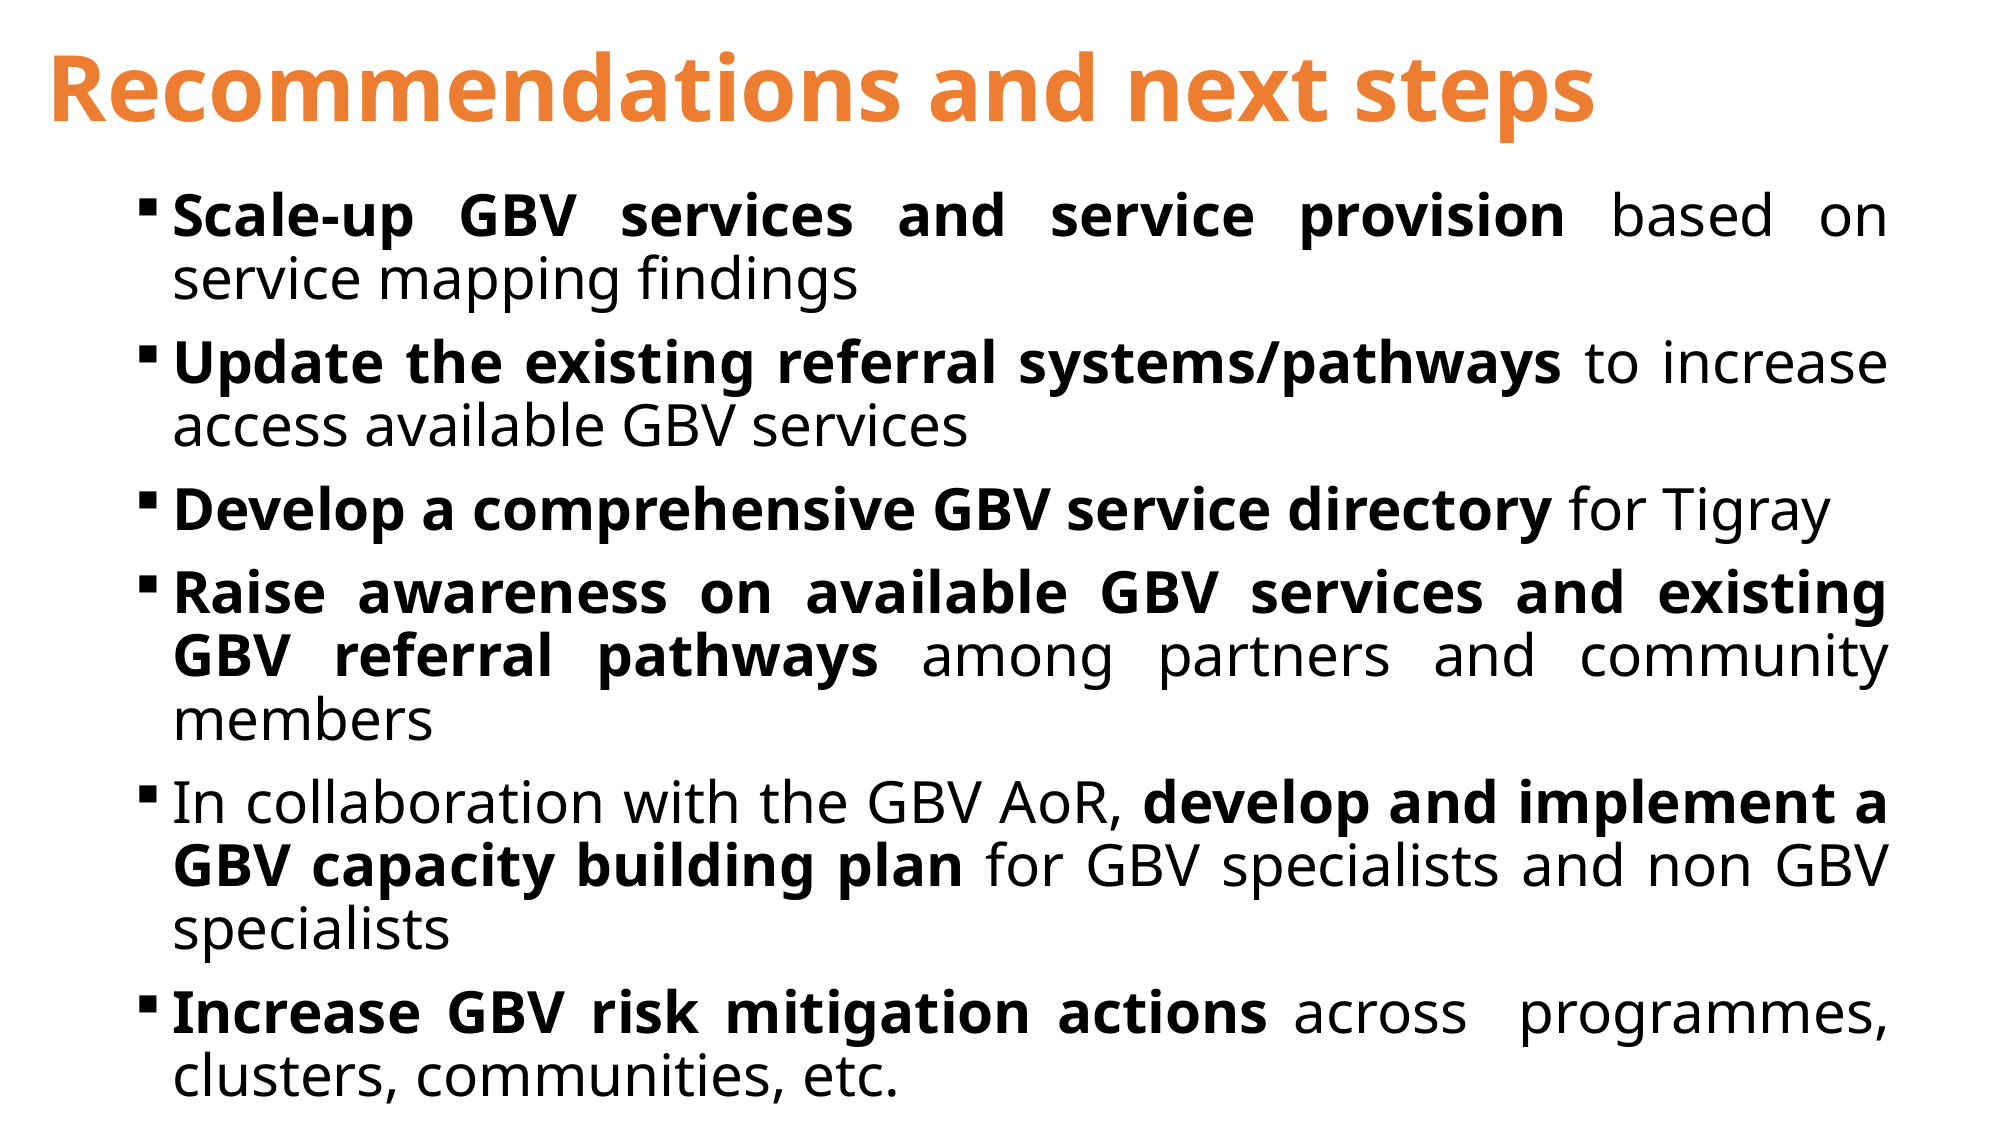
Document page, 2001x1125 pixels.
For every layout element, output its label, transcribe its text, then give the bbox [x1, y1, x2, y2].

list Scale-up GBV services and service provision based on service mapping findings Update the existing referral systems/pathways to increase access available GBV services Develop a comprehensive GBV service directory for Tigray Raise awareness on available GBV services and existing GBV referral pathways among partners and community members In collaboration with the GBV AoR, develop and implement a GBV capacity building plan for GBV specialists and non GBV specialists Increase GBV risk mitigation actions across programmes, clusters, communities, etc. [119, 178, 1905, 1079]
title Recommendations and next steps [31, 17, 1920, 168]
